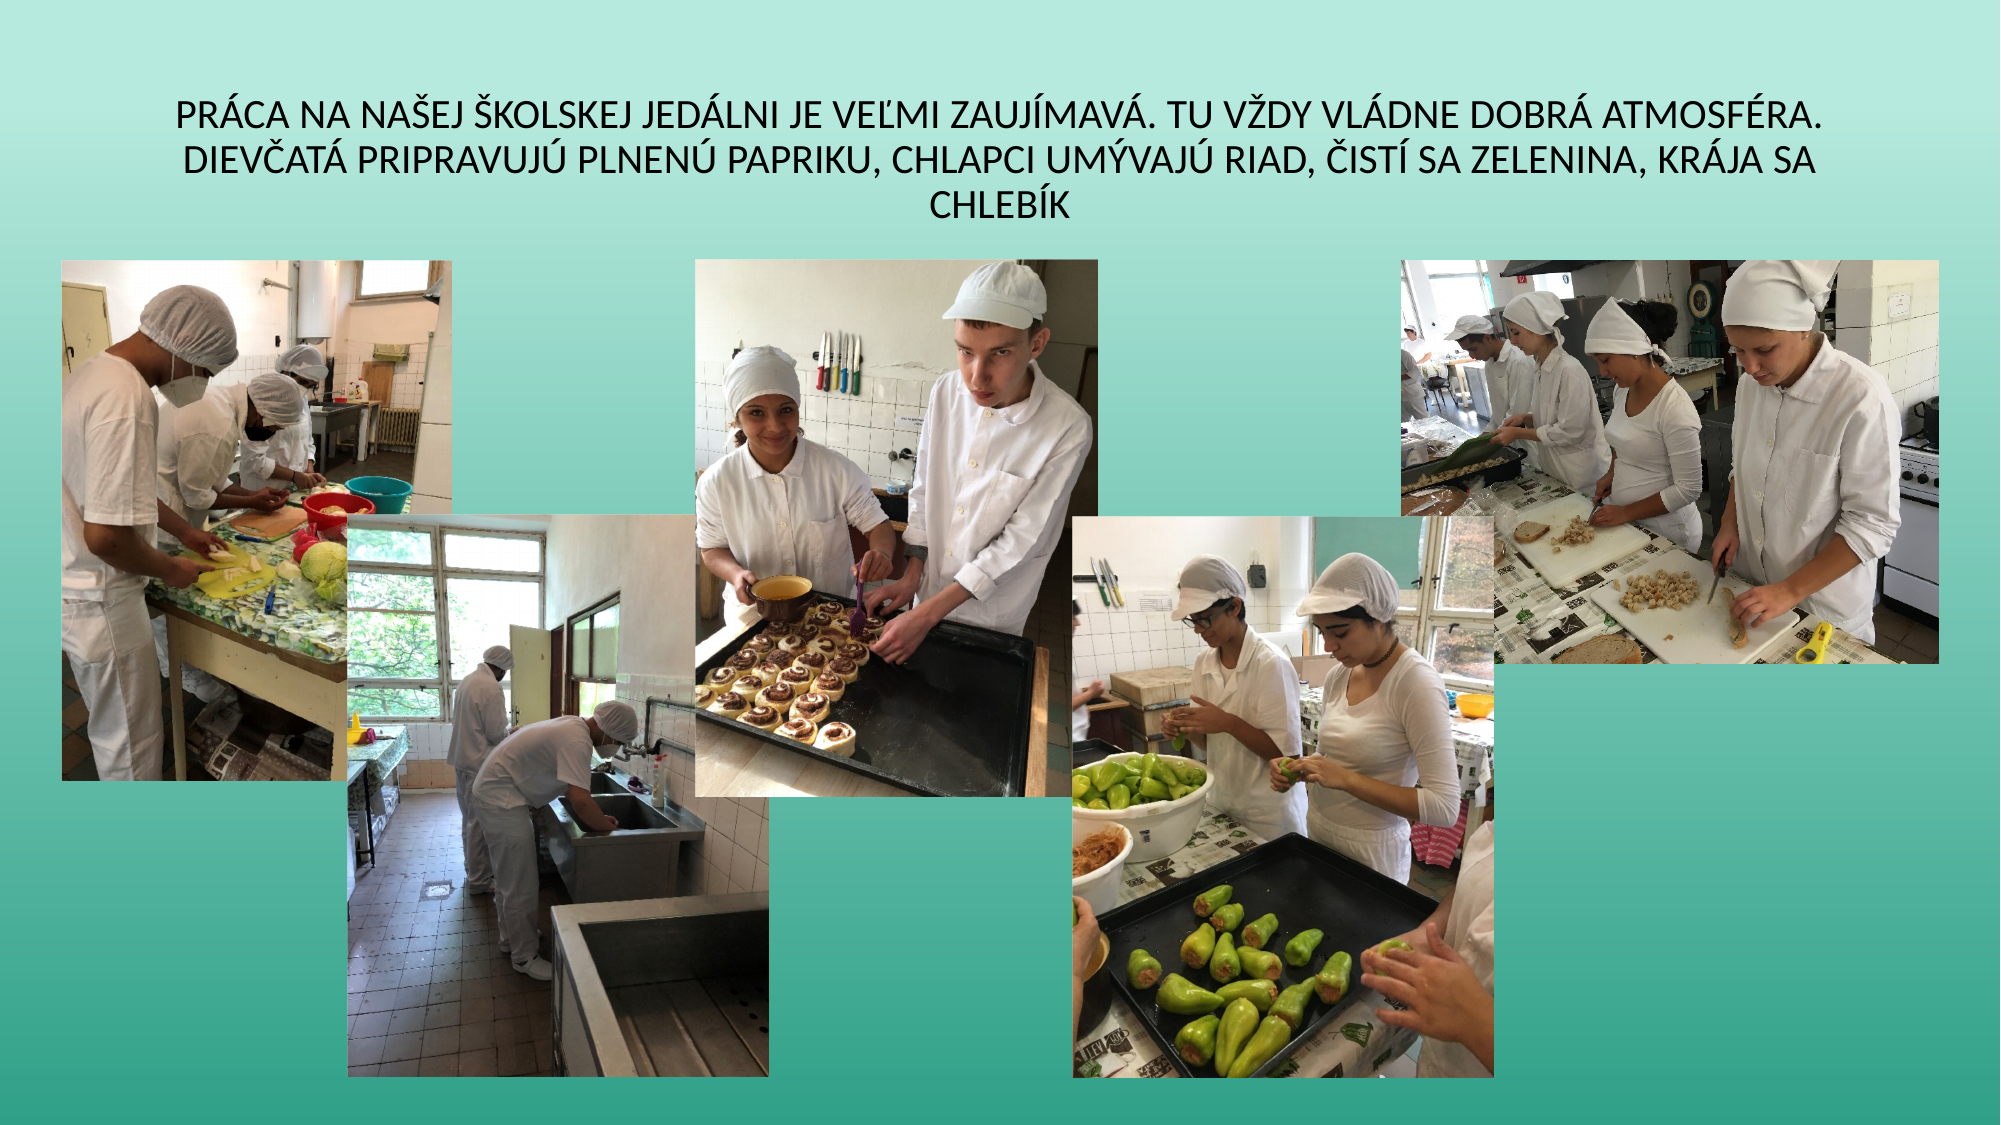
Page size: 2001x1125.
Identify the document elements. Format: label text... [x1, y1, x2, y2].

picture [0, 260, 1939, 1078]
title Práca na našej školskej jedálni je veľmi zaujímavá. Tu vždy vládne dobrá atmosféra. Dievčatá pripravujú plnenú papriku, chlapci umývajú riad, čistí sa zelenina, krája sa chlebík [149, 0, 1851, 362]
